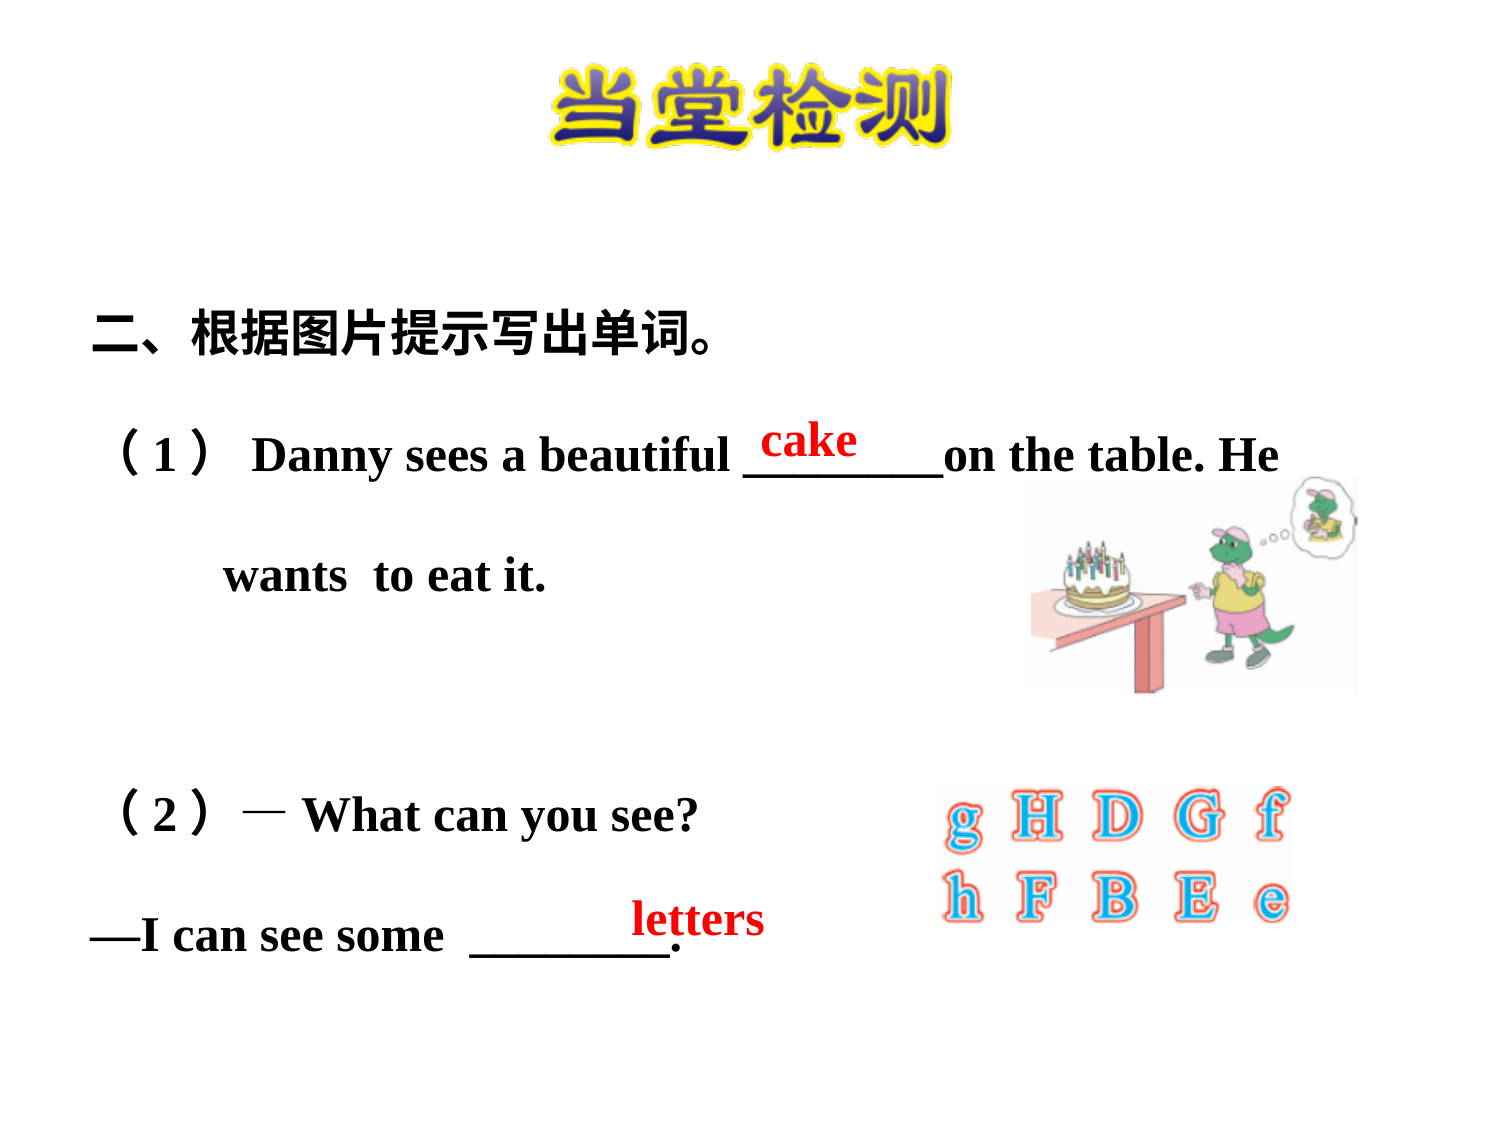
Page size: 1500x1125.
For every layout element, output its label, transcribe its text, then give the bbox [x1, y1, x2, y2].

picture [939, 786, 1297, 939]
picture [538, 57, 964, 157]
picture [1031, 474, 1360, 695]
text_box 二、根据图片提示写出单词。 （1）Danny sees a beautiful ________on the table. He wants to eat it. （2）—What can you see? —I can see some ________. [75, 234, 1417, 970]
text_box cake [745, 398, 963, 474]
text_box letters [616, 878, 835, 953]
